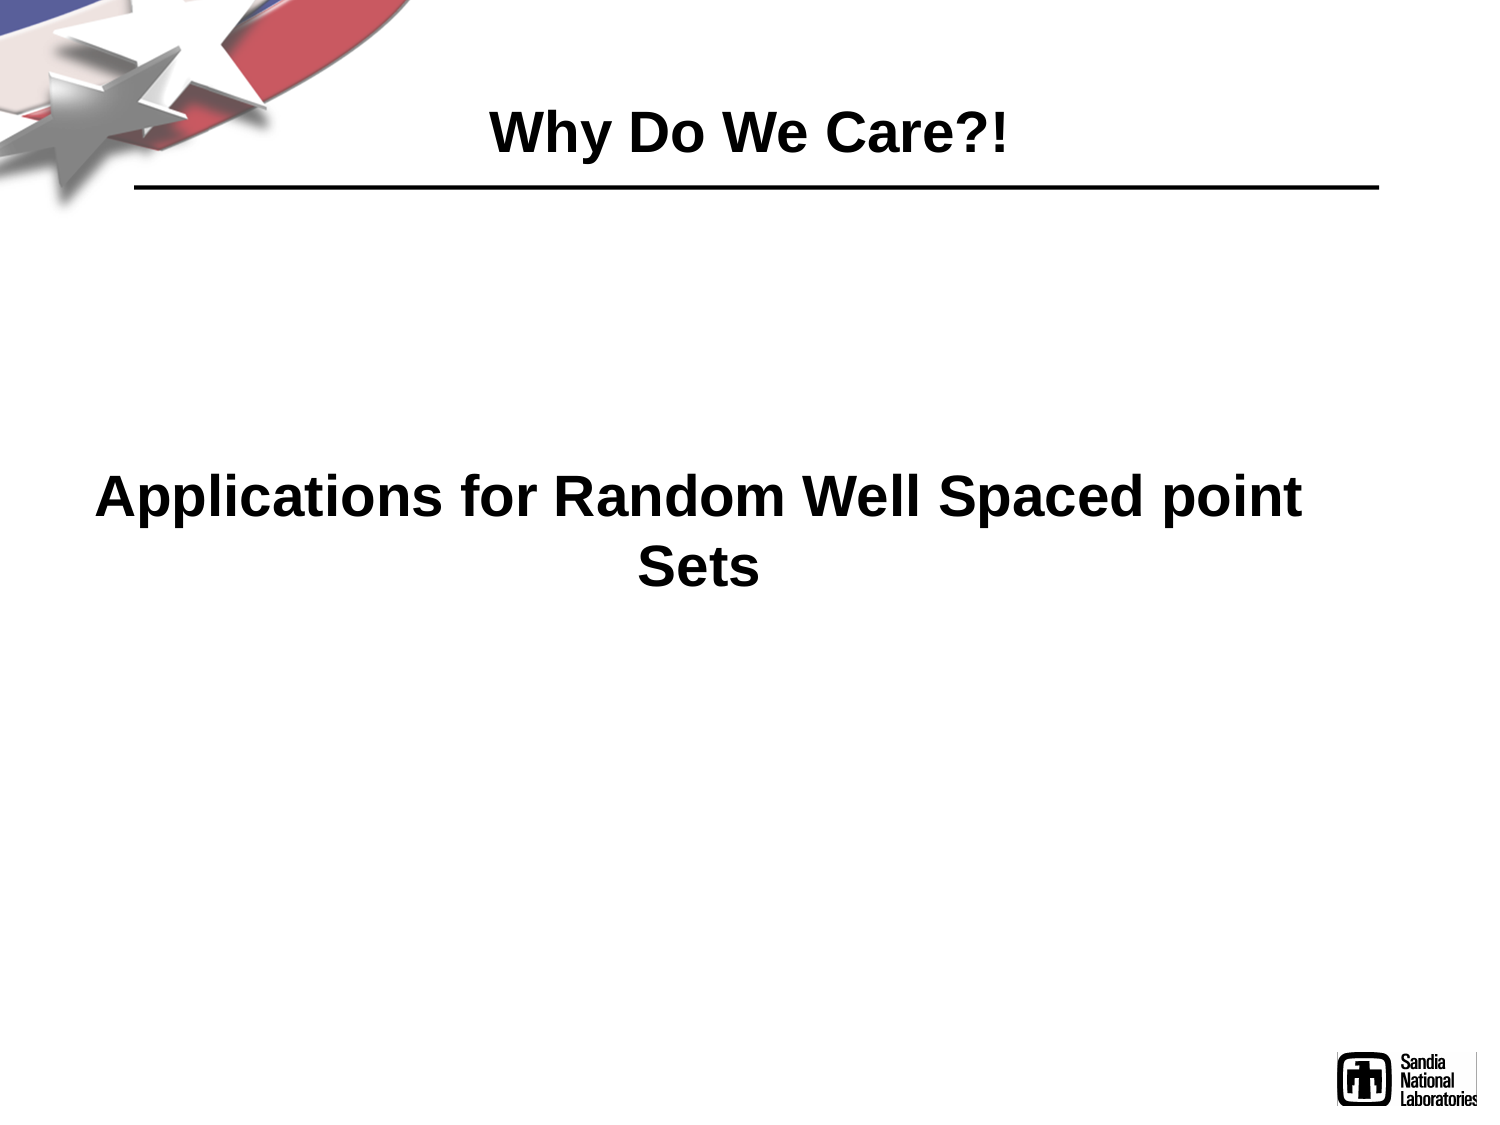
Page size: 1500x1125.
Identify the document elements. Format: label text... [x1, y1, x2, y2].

title Why Do We Care?! [111, 45, 1388, 214]
text_box Applications for Random Well Spaced point Sets [62, 444, 1337, 612]
